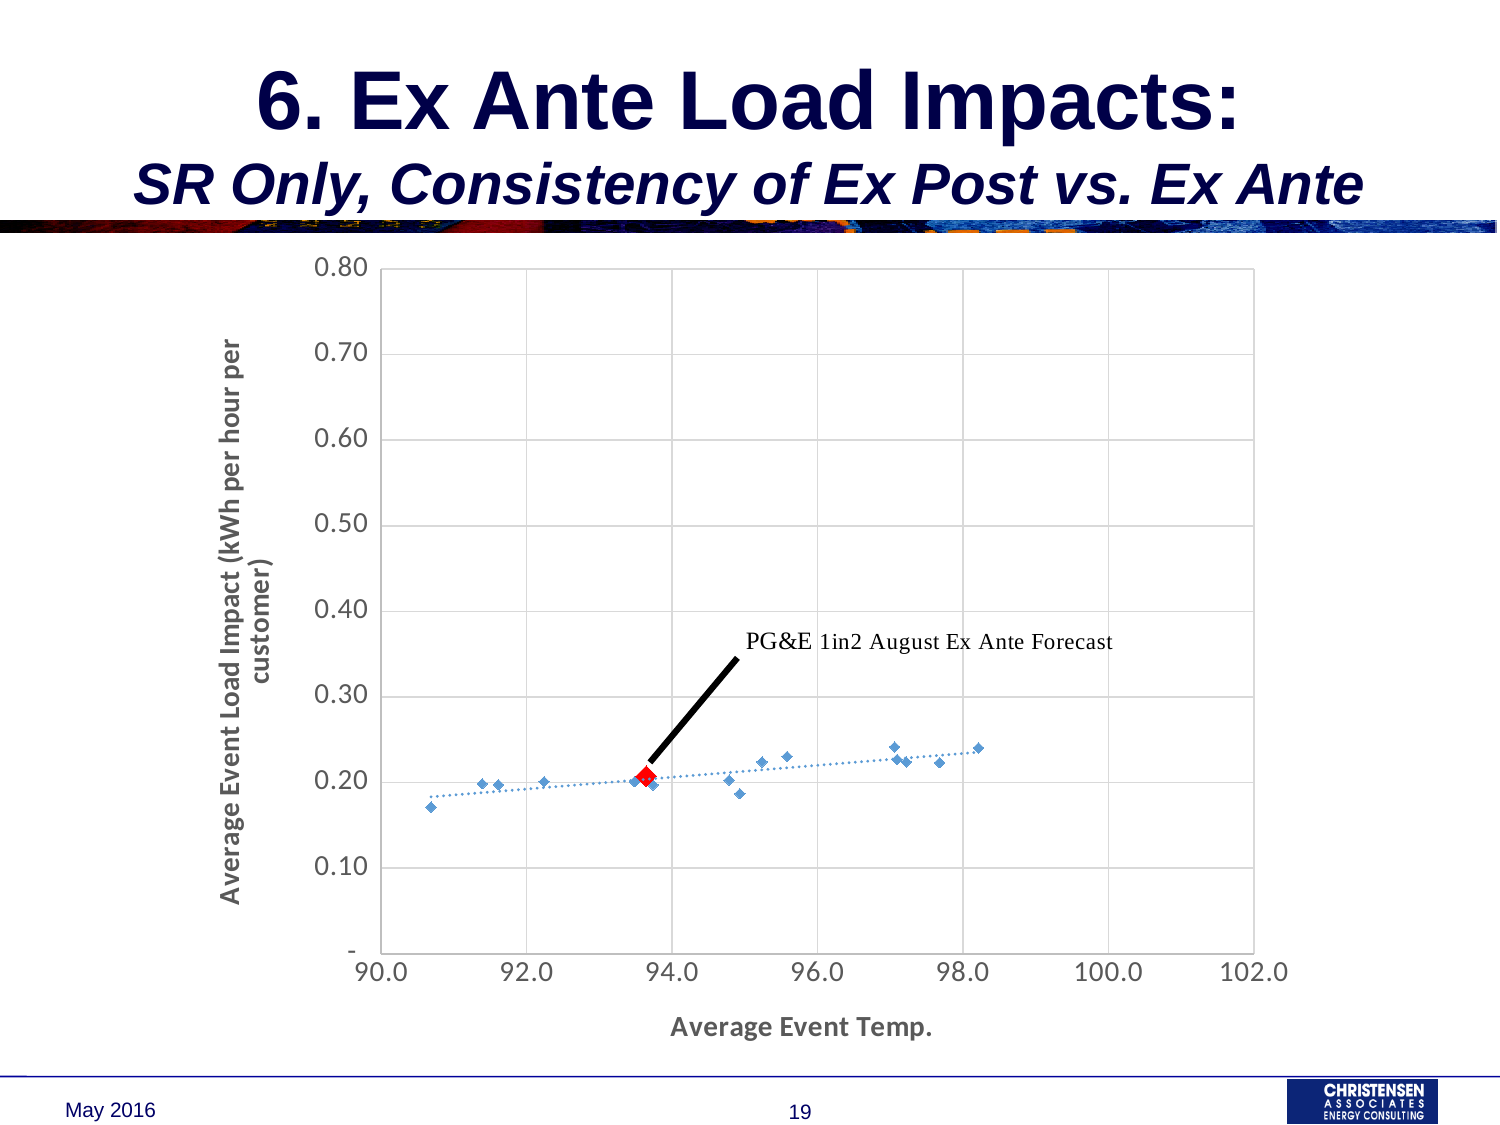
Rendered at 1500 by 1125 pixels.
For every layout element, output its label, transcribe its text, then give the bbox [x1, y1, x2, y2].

slide_number 19 [624, 1079, 975, 1125]
picture [1287, 1079, 1438, 1124]
chart [181, 237, 1319, 1079]
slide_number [50, 1051, 400, 1125]
title 6. Ex Ante Load Impacts: SR Only, Consistency of Ex Post vs. Ex Ante [75, 37, 1425, 225]
picture [0, 220, 1500, 233]
